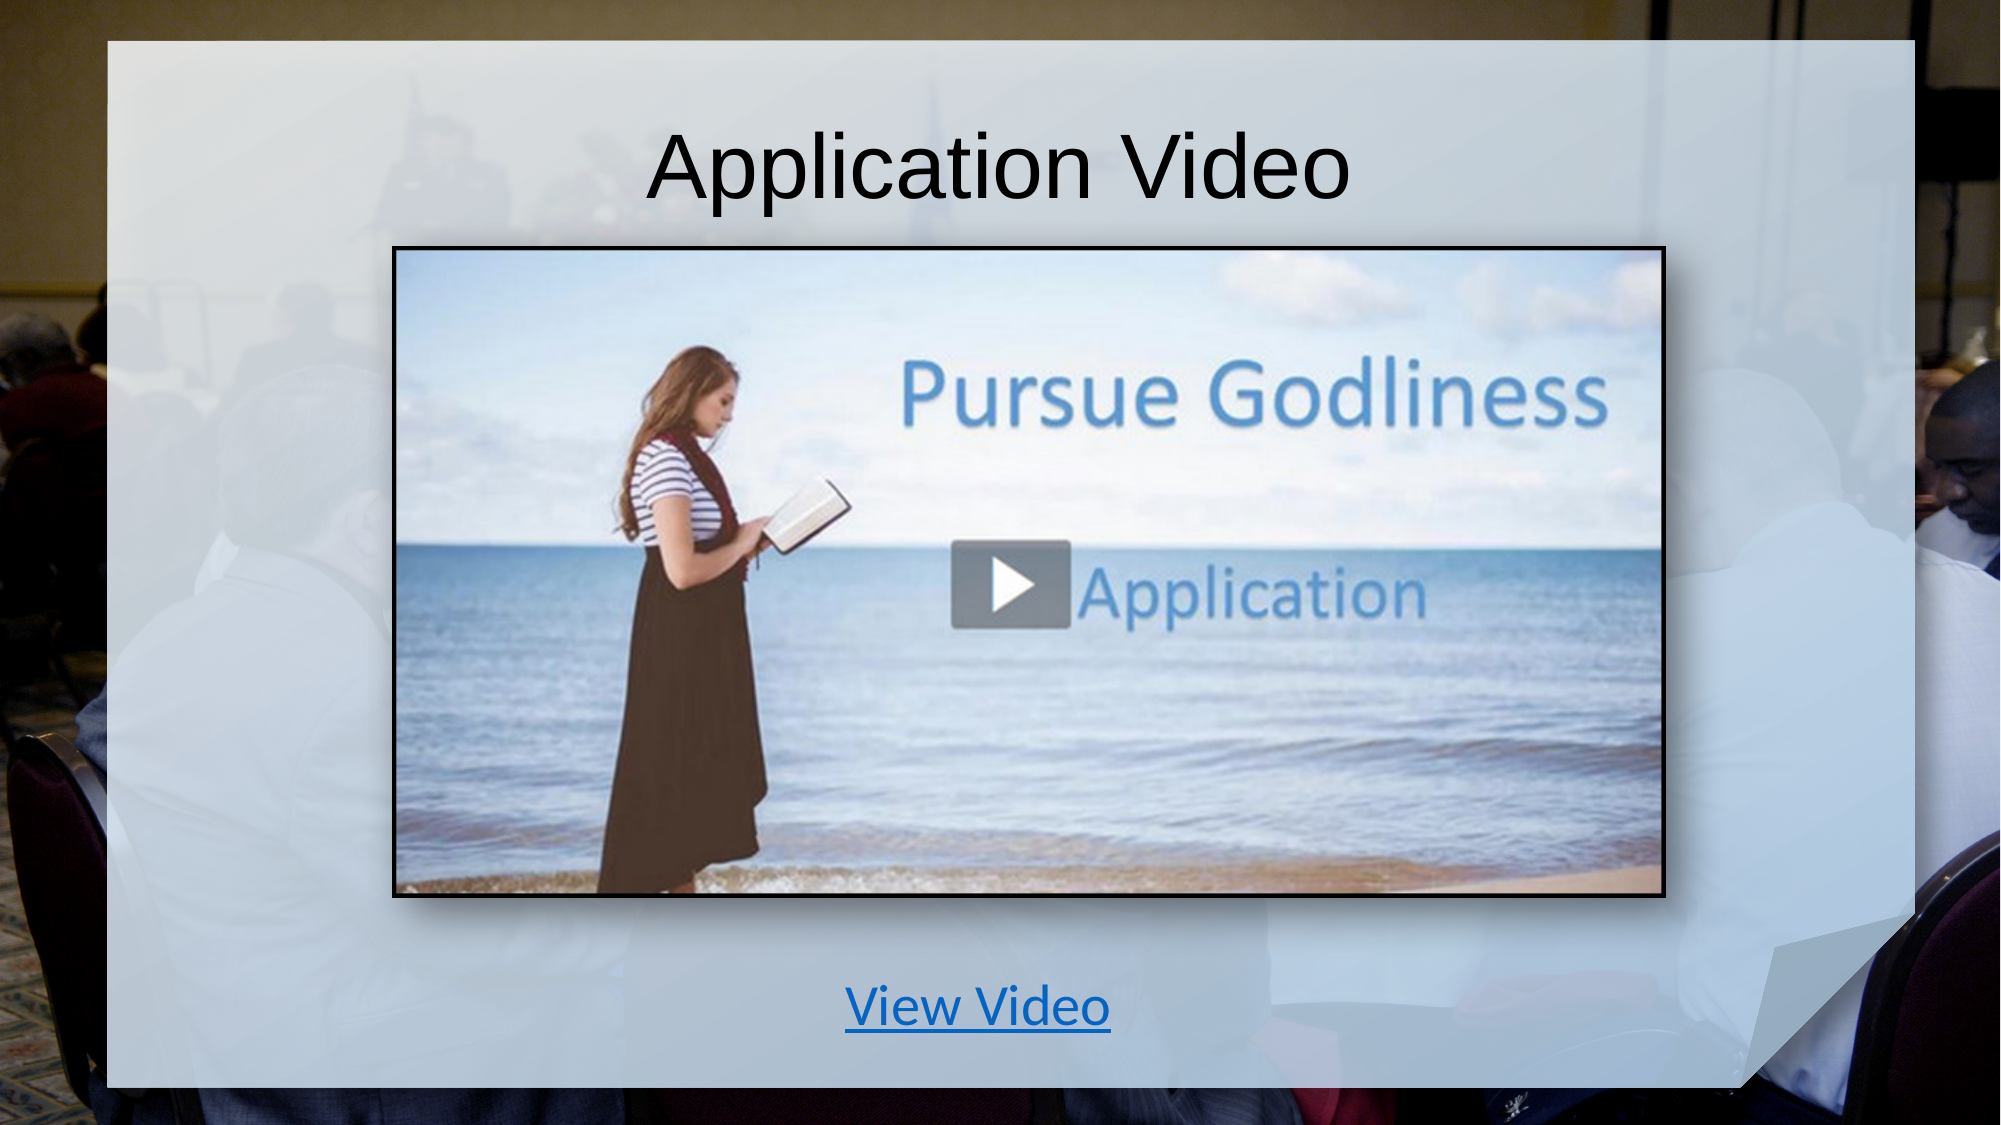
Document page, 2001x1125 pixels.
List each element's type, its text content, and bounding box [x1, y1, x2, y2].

picture [0, 0, 2001, 1125]
title Application Video [137, 59, 1863, 278]
text_box View Video [591, 959, 1365, 1044]
